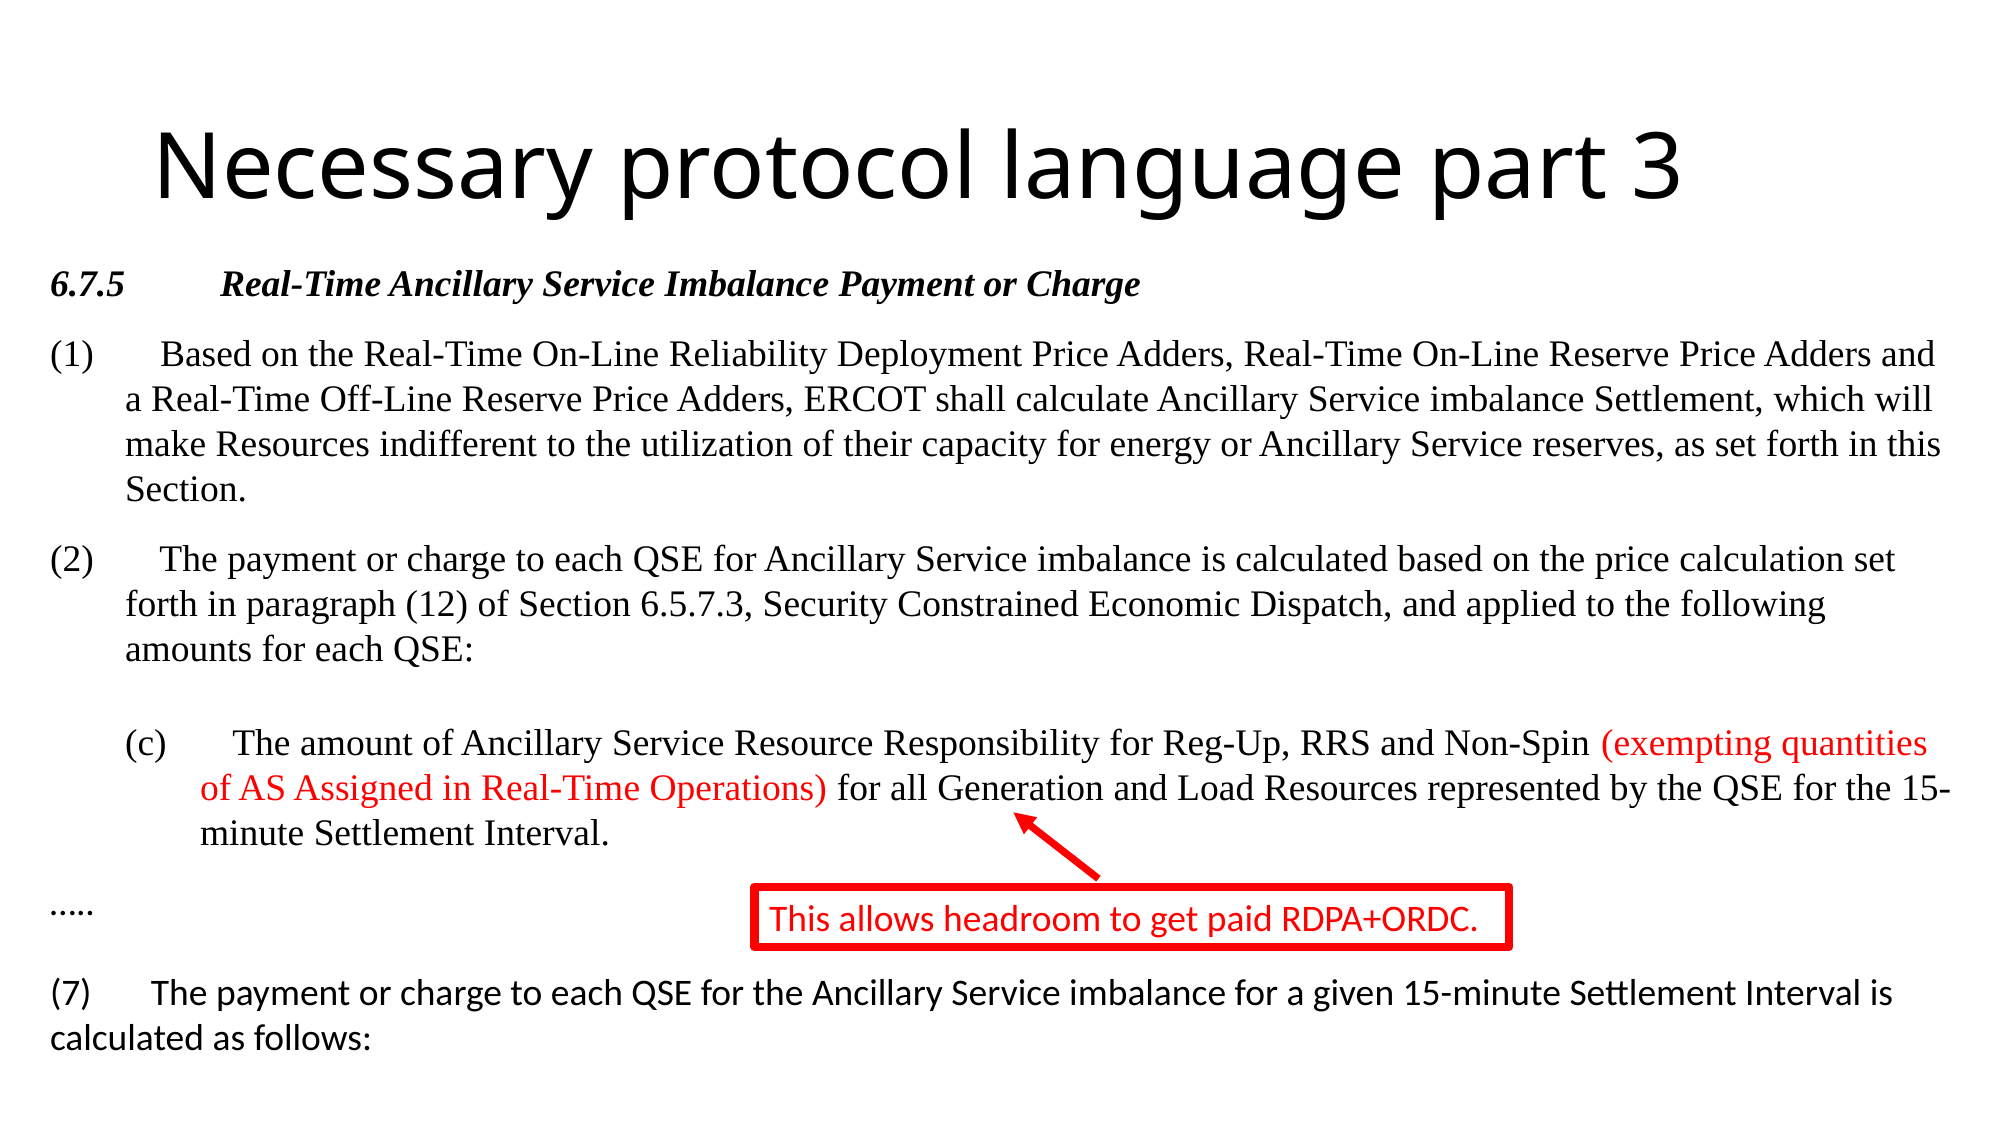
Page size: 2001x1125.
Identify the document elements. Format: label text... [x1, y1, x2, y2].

text_box This allows headroom to get paid RDPA+ORDC. [754, 887, 1510, 947]
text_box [1013, 812, 1099, 879]
title Necessary protocol language part 3 [137, 59, 1863, 251]
text_box 6.7.5 Real-Time Ancillary Service Imbalance Payment or Charge (1) Based on the Real-Time On-Line Reliability Deployment Price Adders, Real-Time On-Line Reserve Price Adders and a Real-Time Off-Line Reserve Price Adders, ERCOT shall calculate Ancillary Service imbalance Settlement, which will make Resources indifferent to the utilization of their capacity for energy or Ancillary Service reserves, as set forth in this Section. (2) The payment or charge to each QSE for Ancillary Service imbalance is calculated based on the price calculation set forth in paragraph (12) of Section 6.5.7.3, Security Constrained Economic Dispatch, and applied to the following amounts for each QSE: (c) The amount of Ancillary Service Resource Responsibility for Reg-Up, RRS and Non-Spin (exempting quantities of AS Assigned in Real-Time Operations) for all Generation and Load Resources represented by the QSE for the 15-minute Settlement Interval. ….. (7) The payment or charge to each QSE for the Ancillary Service imbalance for a given 15-minute Settlement Interval is calculated as follows: [35, 251, 1979, 1066]
